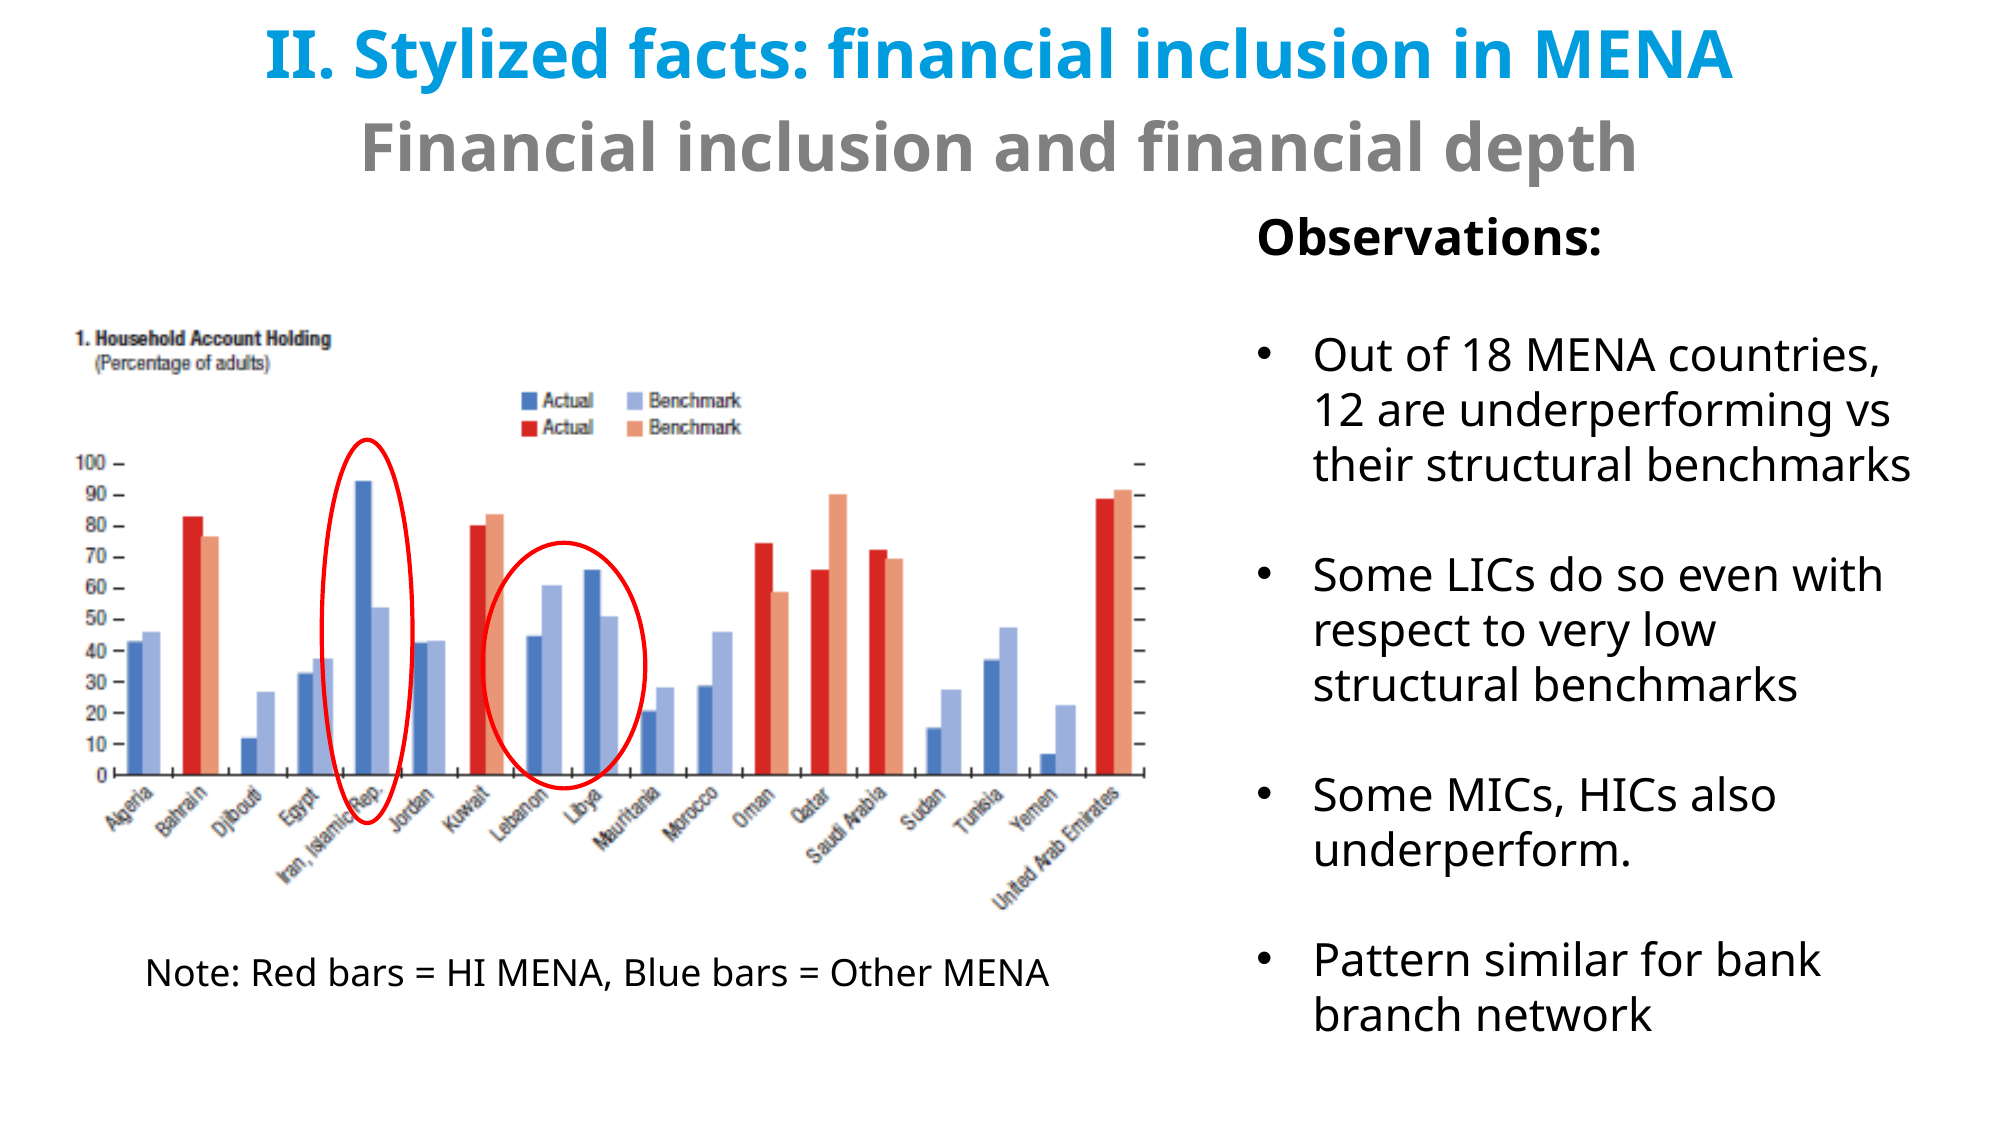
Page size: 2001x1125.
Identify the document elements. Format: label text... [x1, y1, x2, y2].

text_box Observations: Out of 18 MENA countries, 12 are underperforming vs their structural benchmarks Some LICs do so even with respect to very low structural benchmarks Some MICs, HICs also underperform. Pattern similar for bank branch network [1241, 198, 1950, 1048]
list II. Stylized facts: financial inclusion in MENA Financial inclusion and financial depth [102, 13, 1897, 214]
picture [69, 324, 1191, 920]
text_box Note: Red bars = HI MENA, Blue bars = Other MENA [129, 941, 1066, 1002]
